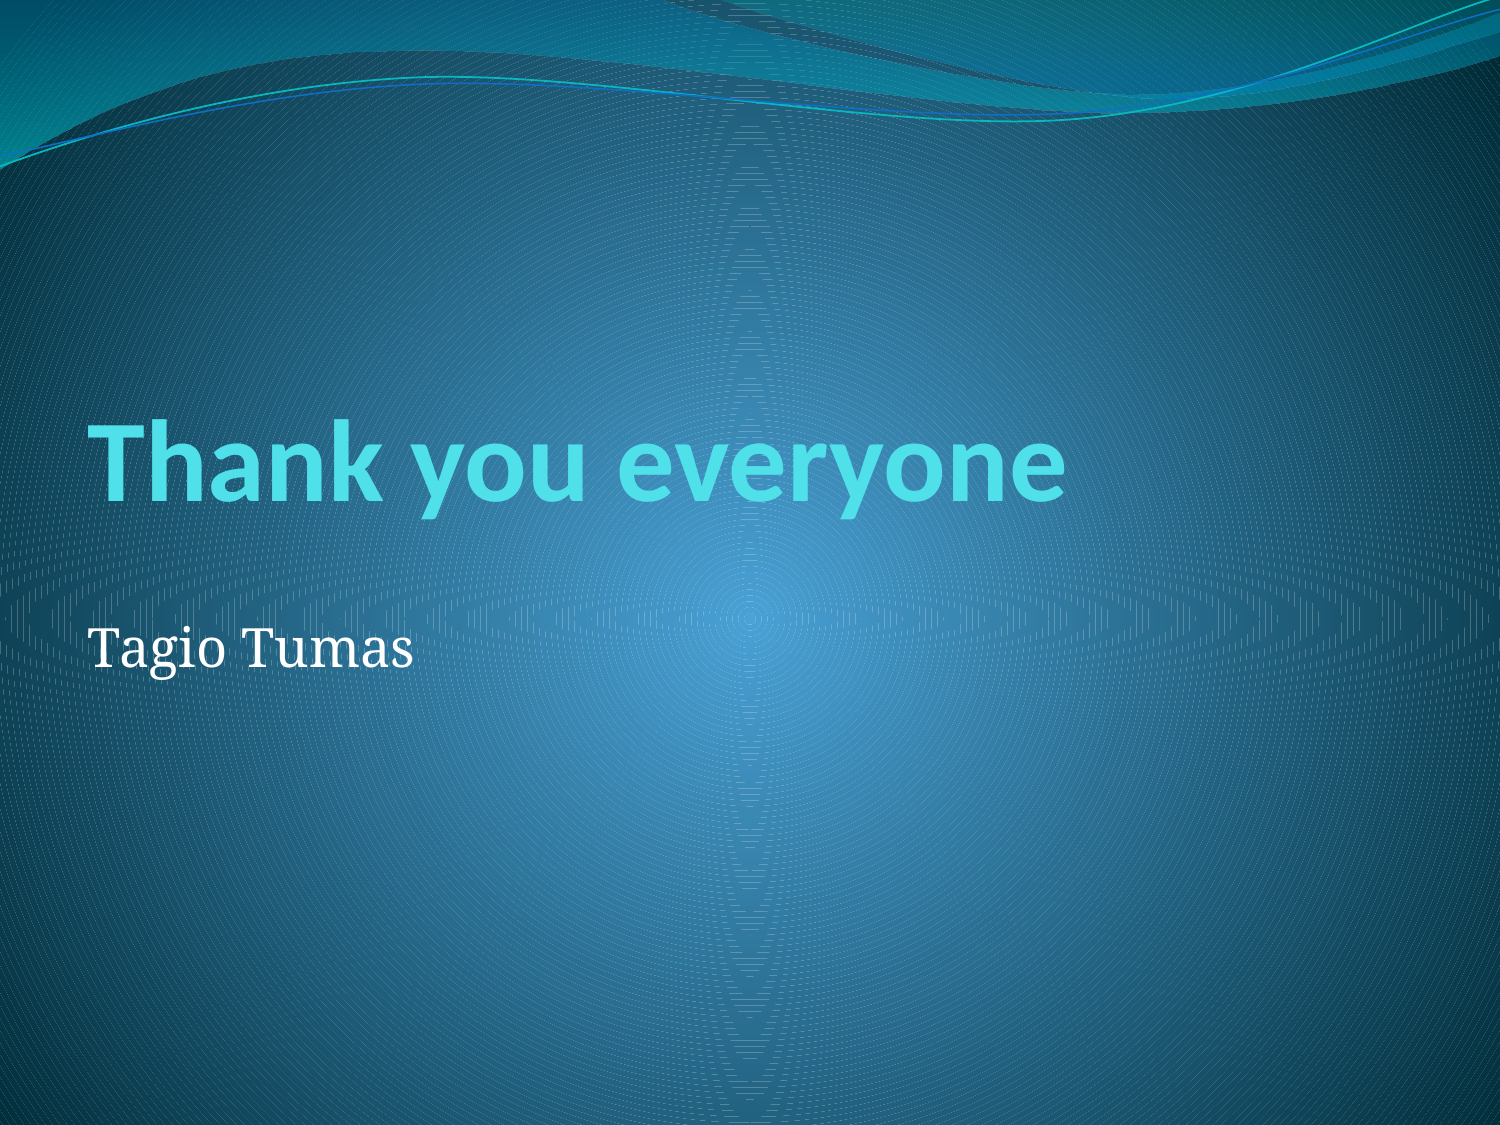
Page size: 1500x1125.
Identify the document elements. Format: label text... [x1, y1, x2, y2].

title Thank you everyone [87, 224, 1376, 525]
subtitle Tagio Tumas [87, 529, 1376, 818]
